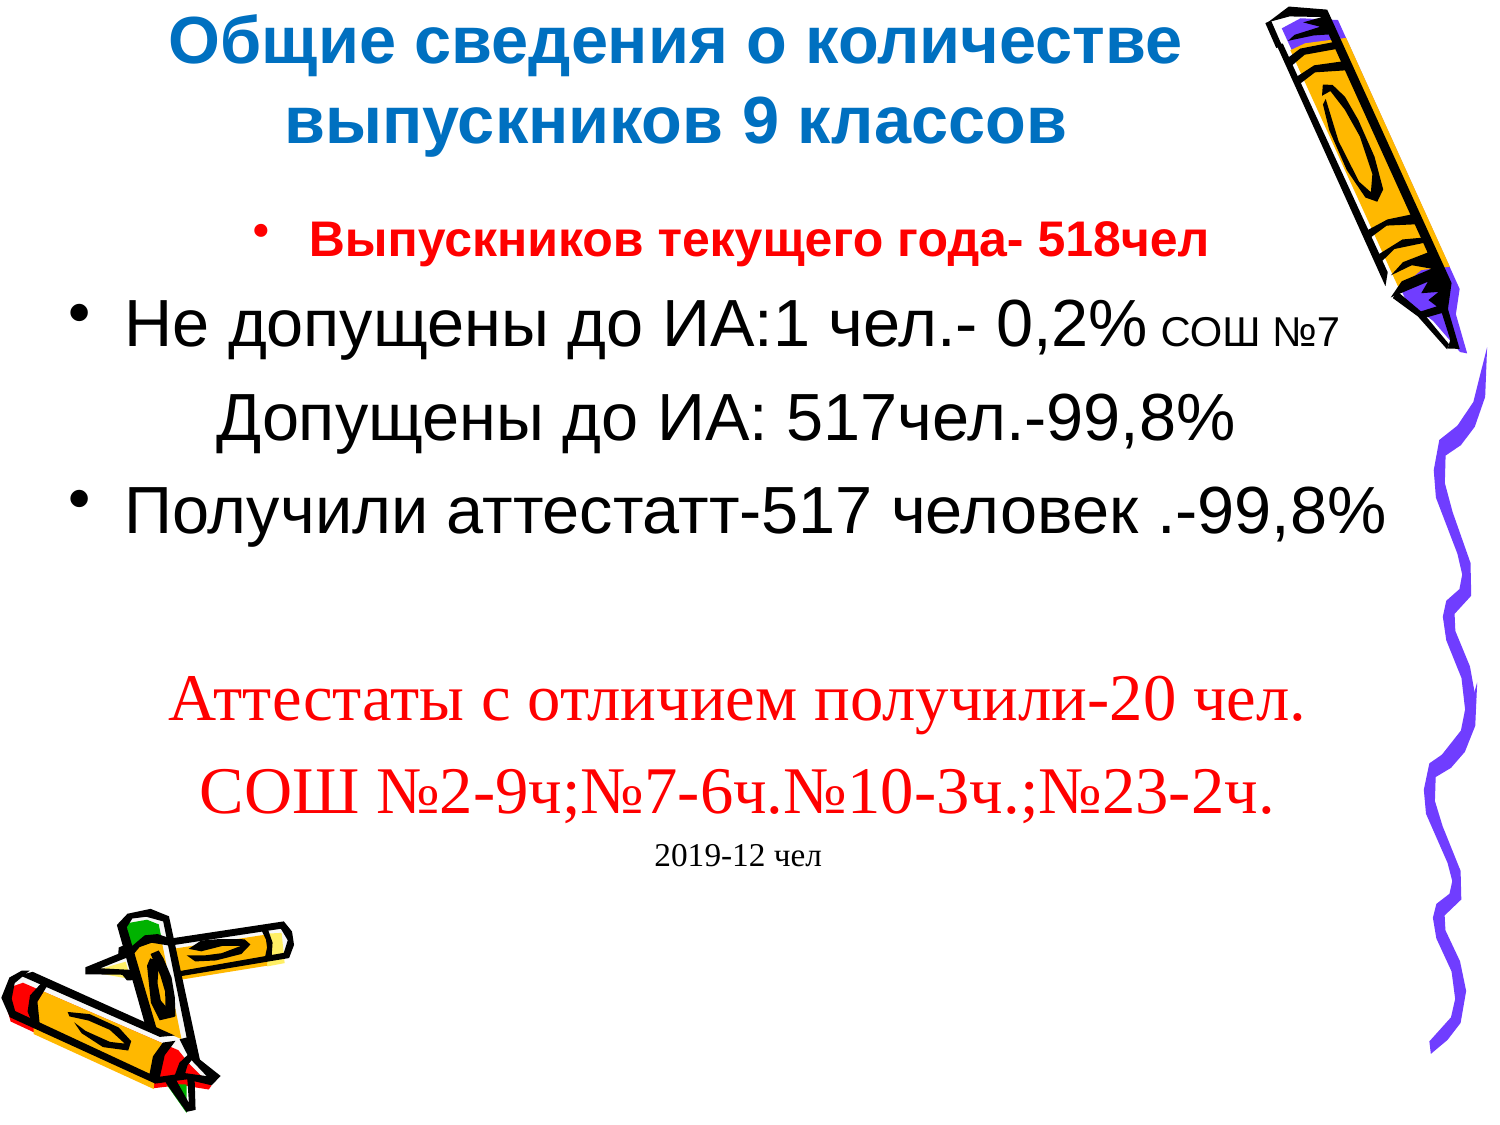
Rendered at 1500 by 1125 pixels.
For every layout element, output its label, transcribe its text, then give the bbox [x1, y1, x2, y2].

list Выпускников текущего года- 518чел Не допущены до ИА:1 чел.- 0,2% СОШ №7 Допущены до ИА: 517чел.-99,8% Получили аттестатт-517 человек .-99,8% Аттестаты с отличием получили-20 чел. СОШ №2-9ч;№7-6ч.№10-3ч.;№23-2ч. 2019-12 чел [52, 198, 1424, 1008]
title Общие сведения о количестве выпускников 9 классов [112, 24, 1240, 165]
